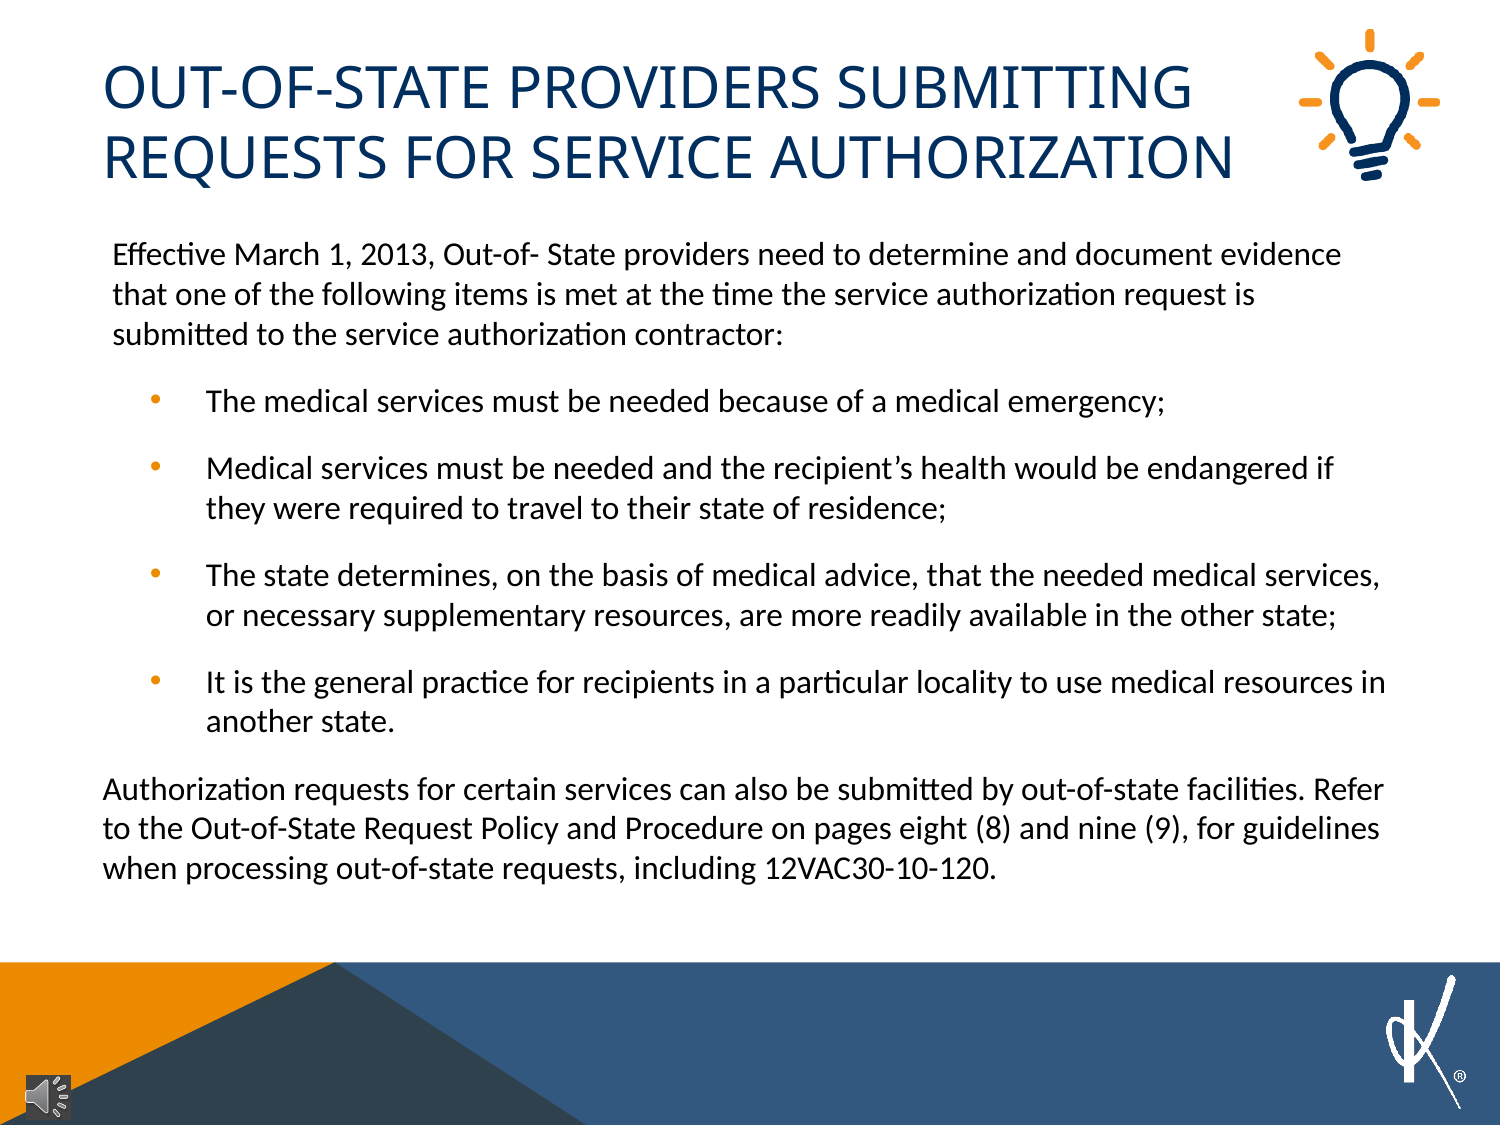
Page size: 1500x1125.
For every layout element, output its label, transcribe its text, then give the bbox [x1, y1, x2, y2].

picture [24, 1074, 72, 1122]
list Effective March 1, 2013, Out-of- State providers need to determine and document evidence that one of the following items is met at the time the service authorization request is submitted to the service authorization contractor: The medical services must be needed because of a medical emergency; Medical services must be needed and the recipient’s health would be endangered if they were required to travel to their state of residence; The state determines, on the basis of medical advice, that the needed medical services, or necessary supplementary resources, are more readily available in the other state; It is the general practice for recipients in a particular locality to use medical resources in another state. Authorization requests for certain services can also be submitted by out-of-state facilities. Refer to the Out-of-State Request Policy and Procedure on pages eight (8) and nine (9), for guidelines when processing out-of-state requests, including 12VAC30-10-120. [87, 224, 1413, 975]
title Out-of-state providers submitting requests for service authorization [87, 75, 1313, 165]
picture [1386, 975, 1466, 1109]
picture [1298, 29, 1440, 181]
